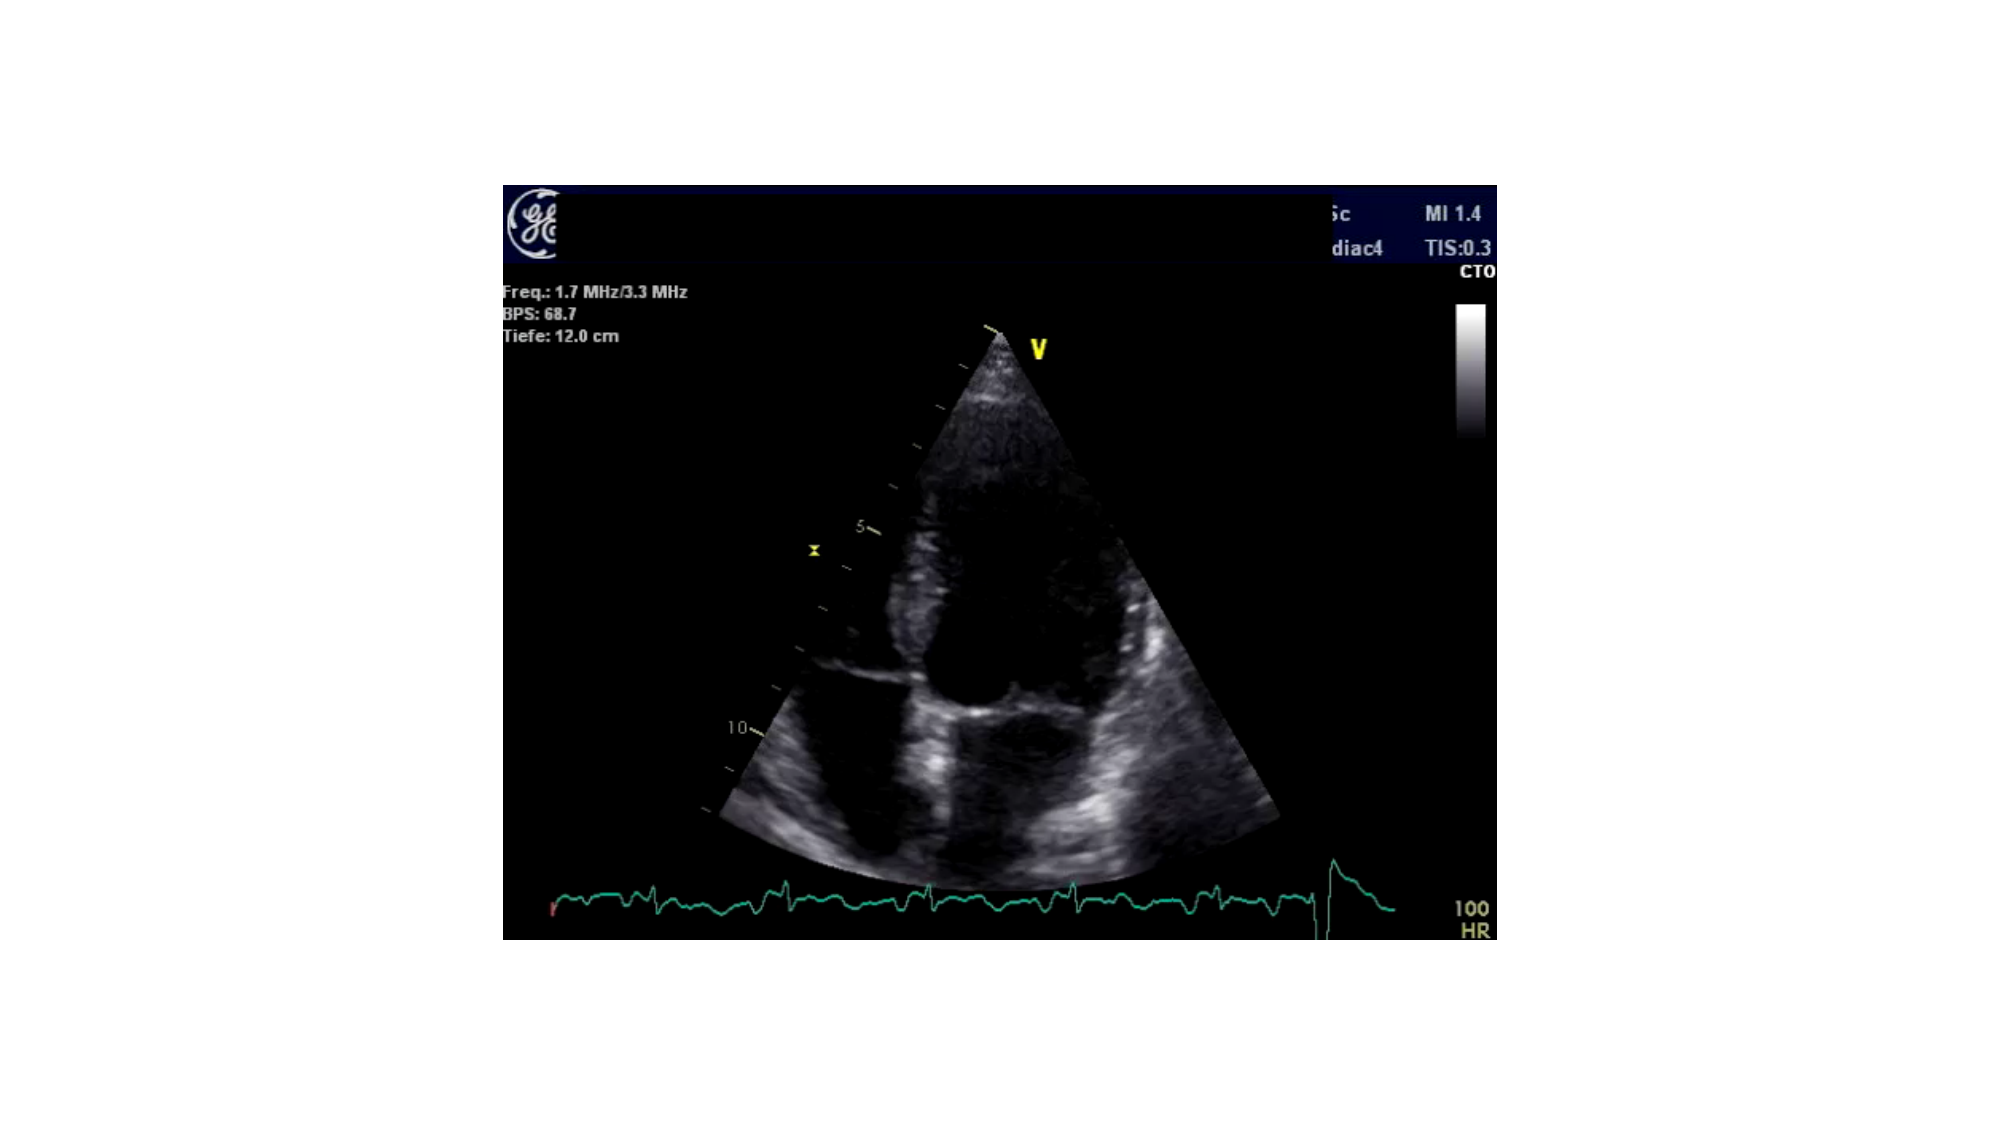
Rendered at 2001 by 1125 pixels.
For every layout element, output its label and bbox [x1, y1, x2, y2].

text_box [503, 184, 1497, 941]
